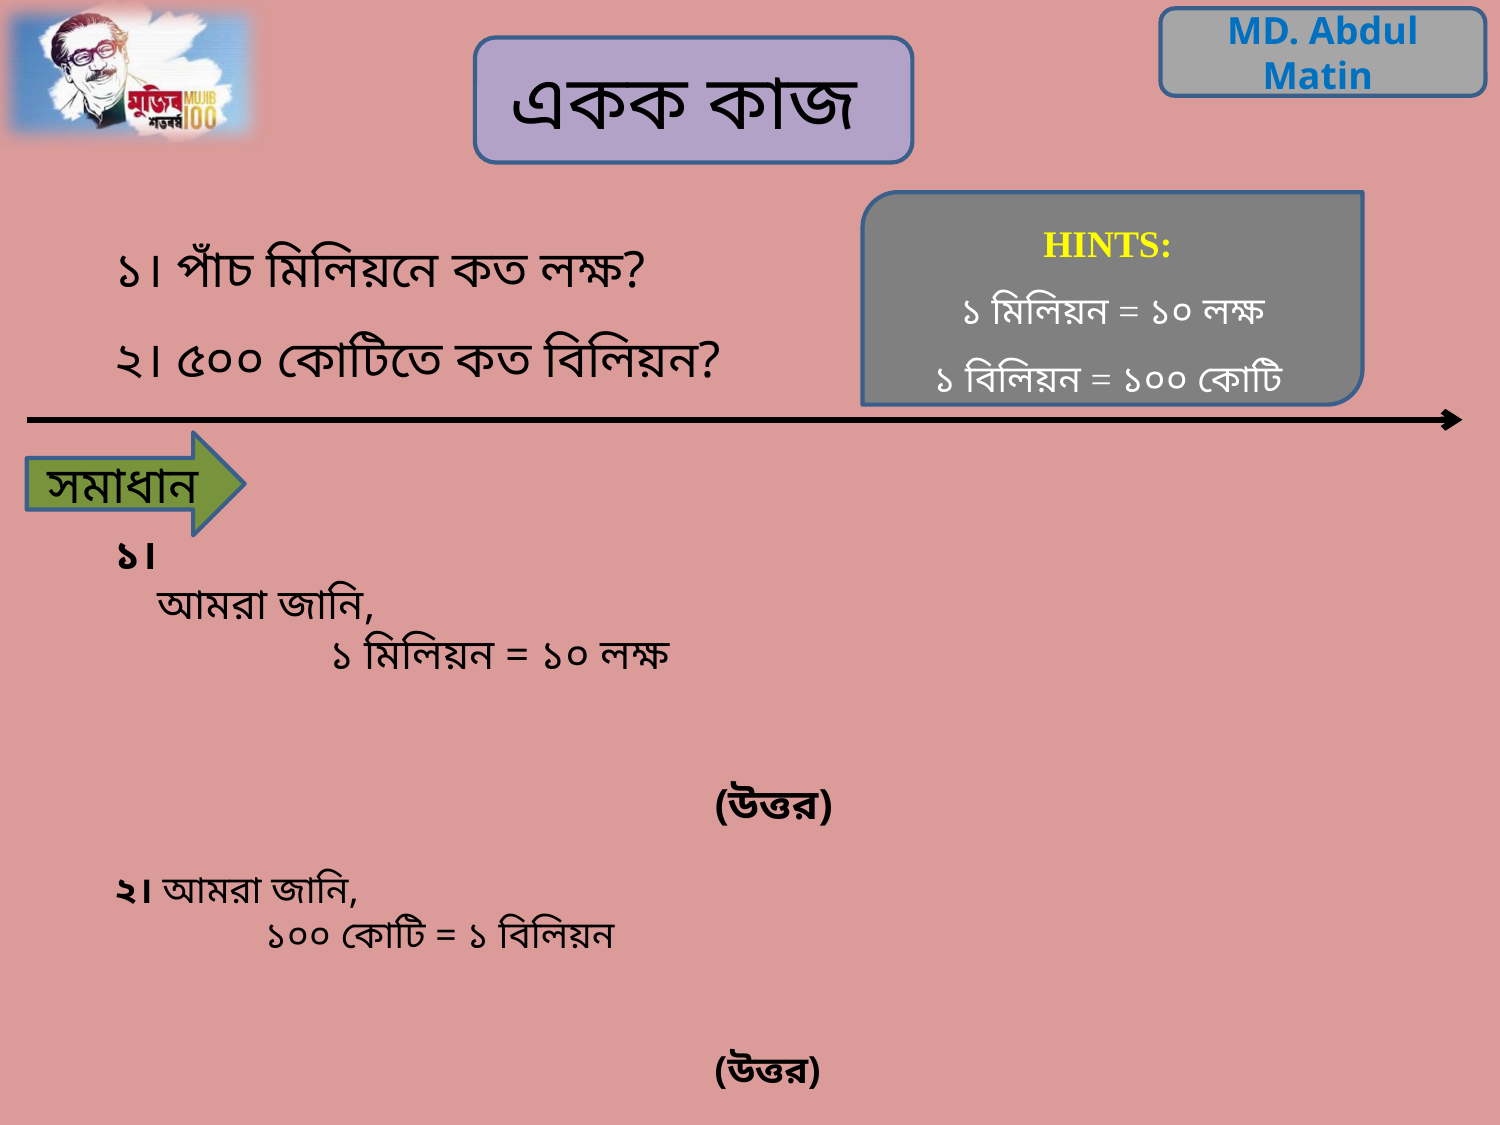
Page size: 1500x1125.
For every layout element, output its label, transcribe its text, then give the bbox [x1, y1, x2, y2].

text_box HINTS: ১ মিলিয়ন = ১০ লক্ষ ১ বিলিয়ন = ১০০ কোটি [860, 190, 1365, 407]
text_box একক কাজ [472, 35, 915, 165]
text_box ১। পাঁচ মিলিয়নে কত লক্ষ? ২। ৫০০ কোটিতে কত বিলিয়ন? [99, 199, 872, 395]
picture [21, 25, 239, 122]
text_box সমাধান [24, 430, 247, 538]
